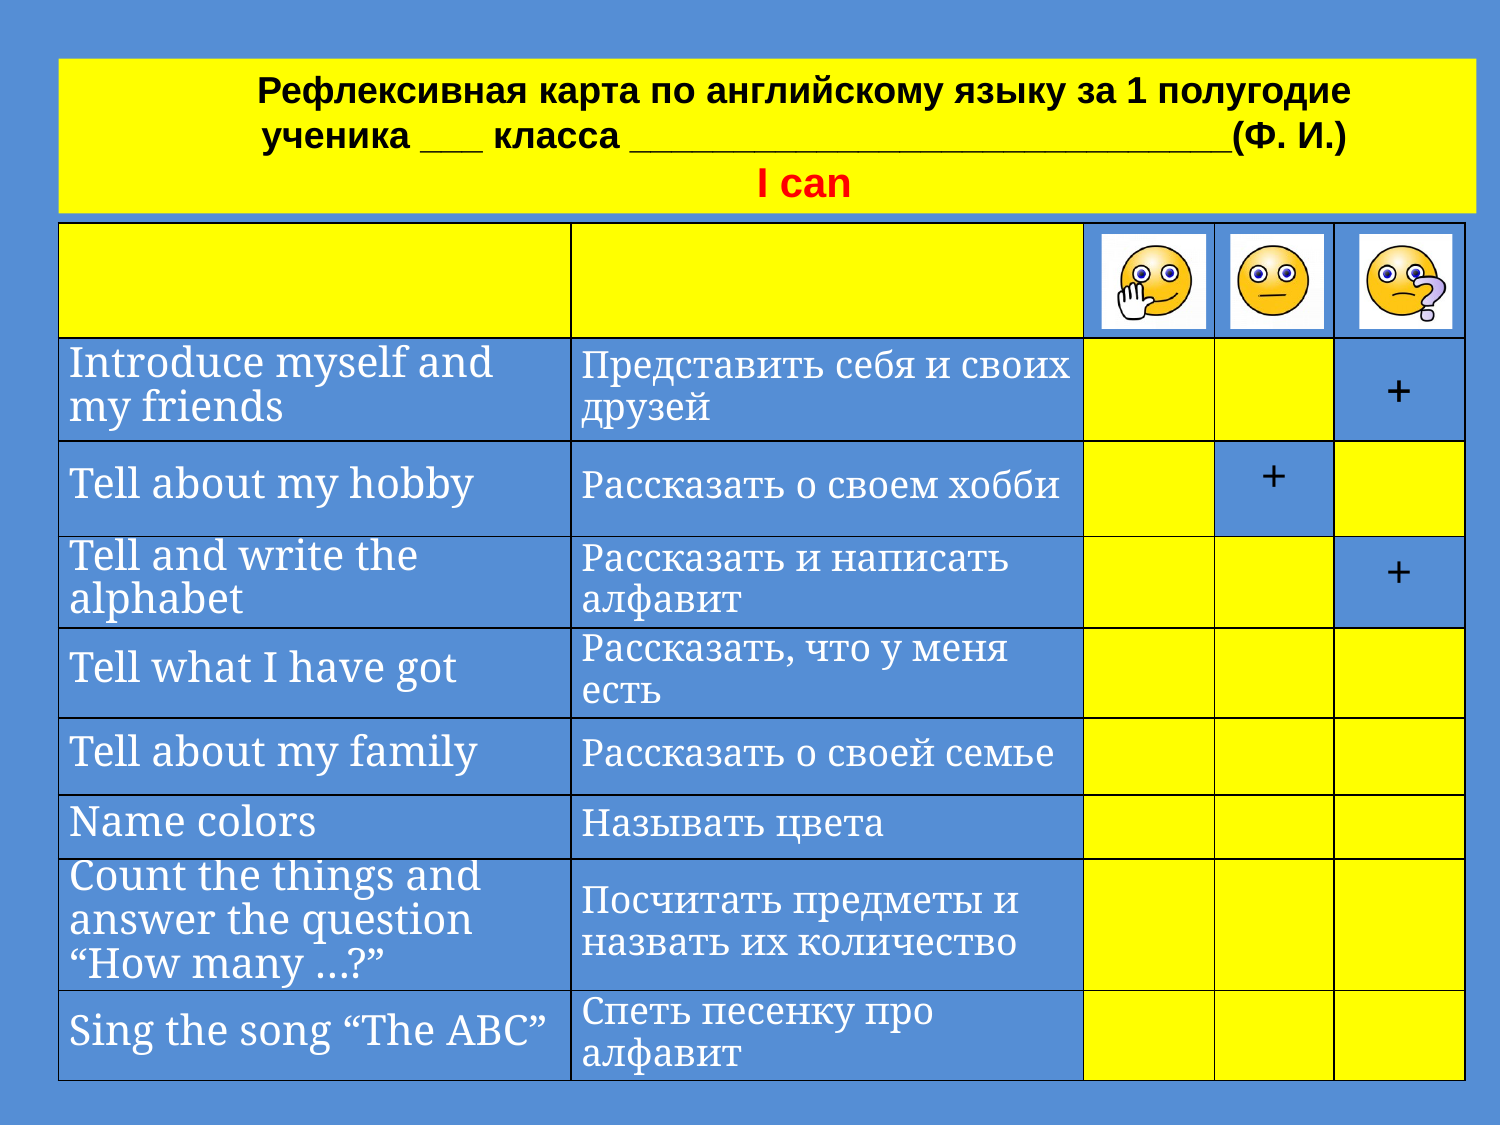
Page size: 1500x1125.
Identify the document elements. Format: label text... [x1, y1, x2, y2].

table_cell Tell what I have got [59, 629, 570, 717]
table_cell Посчитать предметы и назвать их количество [572, 860, 1083, 990]
table_cell Sing the song “The ABC” [59, 991, 570, 1080]
table_cell [1084, 796, 1214, 858]
table_cell [1084, 991, 1214, 1080]
table_cell [1215, 860, 1333, 990]
table_header [1084, 224, 1214, 337]
table_cell [1335, 796, 1464, 858]
table_cell [1084, 629, 1214, 717]
table_cell [1335, 719, 1464, 794]
picture [1359, 234, 1453, 329]
table_header [1215, 224, 1333, 337]
table_cell [1215, 796, 1333, 858]
table_cell [1335, 860, 1464, 990]
table_cell Представить себя и своих друзей [572, 339, 1083, 440]
table_cell [1084, 860, 1214, 990]
table_cell Name colors [59, 796, 570, 858]
table_cell Tell and write the alphabet [59, 537, 570, 627]
table_cell Tell about my family [59, 719, 570, 794]
table_cell Рассказать о своем хобби [572, 442, 1083, 536]
table_cell [1215, 629, 1333, 717]
table_cell [1084, 442, 1214, 536]
table_cell [1335, 629, 1464, 717]
table_cell Называть цвета [572, 796, 1083, 858]
picture [1230, 234, 1325, 329]
table_cell [1335, 442, 1464, 536]
table_cell [1335, 991, 1464, 1080]
table_cell + [1335, 339, 1464, 440]
table_cell [1084, 537, 1214, 627]
table_cell Рассказать, что у меня есть [572, 629, 1083, 717]
table_cell Count the things and answer the question “How many …?” [59, 860, 570, 990]
table_cell + [1215, 442, 1333, 536]
table_cell Introduce myself and my friends [59, 339, 570, 440]
text_box Рефлексивная карта по английскому языку за 1 полугодие ученика ___ класса _____________________________(Ф. И.) I can [58, 58, 1477, 214]
table_cell [1084, 719, 1214, 794]
table_header [59, 224, 570, 337]
table_header [572, 224, 1083, 337]
table_cell [1215, 719, 1333, 794]
table_cell Спеть песенку про алфавит [572, 991, 1083, 1080]
table_cell Рассказать о своей семье [572, 719, 1083, 794]
table_header [1335, 224, 1464, 337]
table_cell Рассказать и написать алфавит [572, 537, 1083, 627]
table_cell [1084, 339, 1214, 440]
table_cell Tell about my hobby [59, 442, 570, 536]
picture [1101, 234, 1207, 329]
table_cell [1215, 339, 1333, 440]
table_cell [1215, 991, 1333, 1080]
table_cell [1215, 537, 1333, 627]
table_cell + [1335, 537, 1464, 627]
